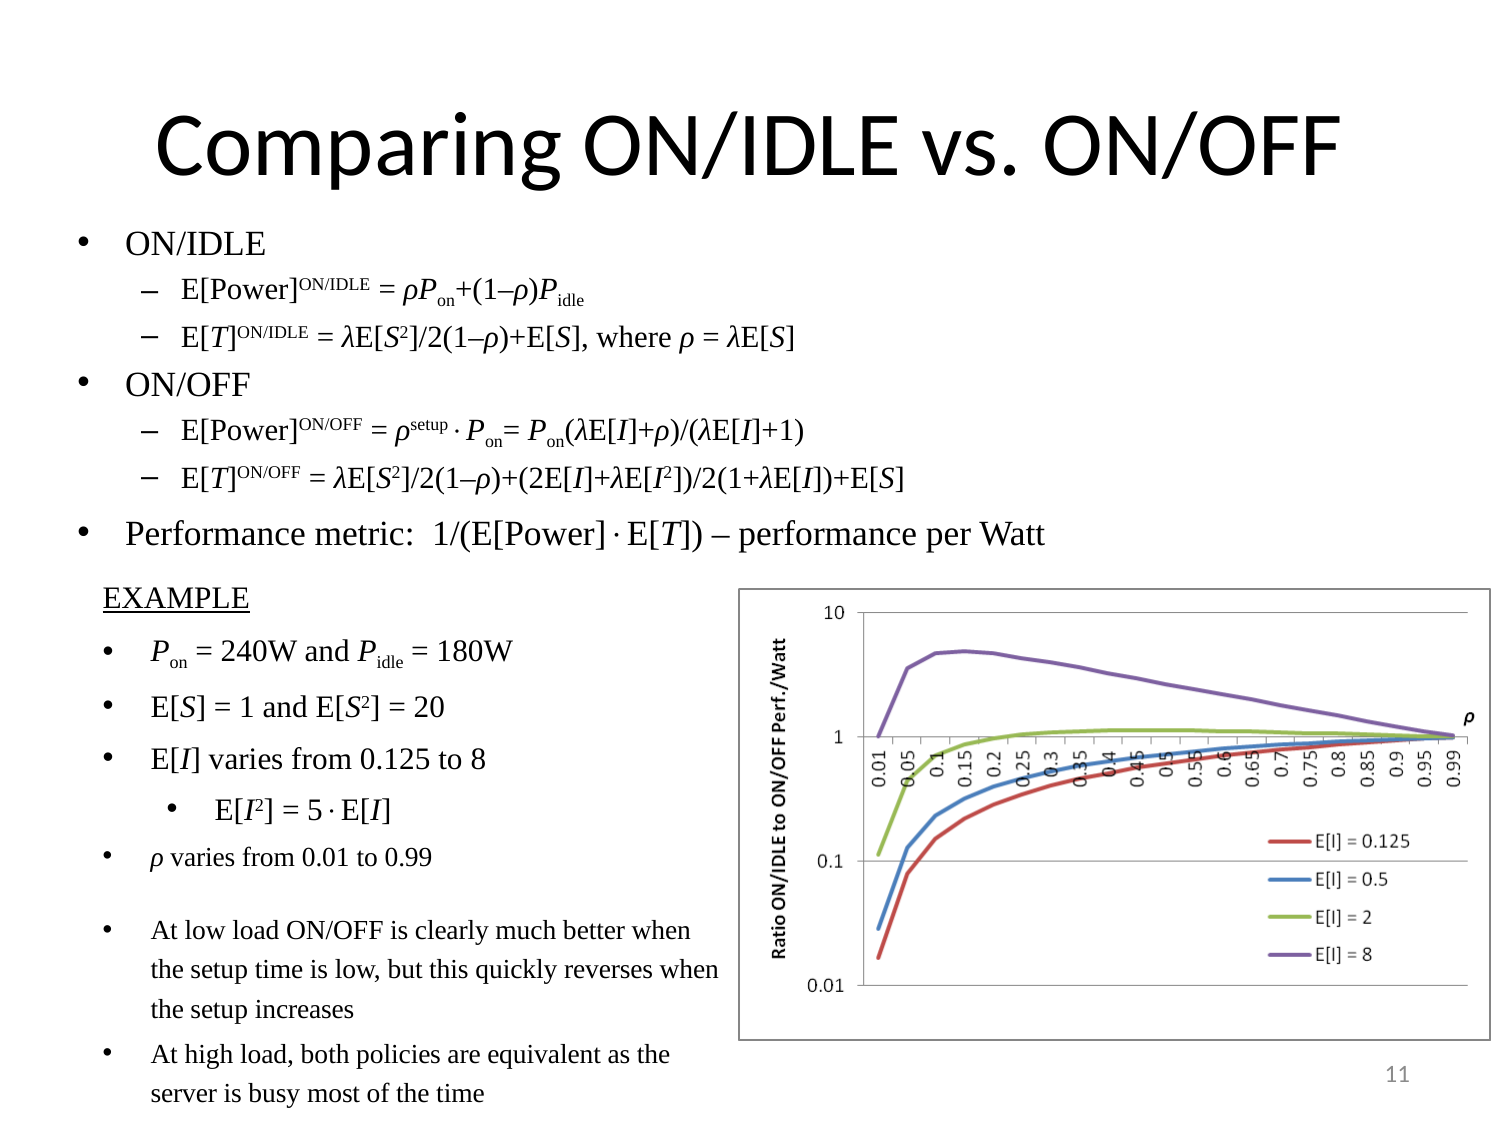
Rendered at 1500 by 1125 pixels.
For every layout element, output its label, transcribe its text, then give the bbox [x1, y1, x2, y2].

text_box EXAMPLE Pon = 240W and Pidle = 180W E[S] = 1 and E[S2] = 20 E[I] varies from 0.125 to 8 E[I2] = 5E[I] ρ varies from 0.01 to 0.99 At low load ON/OFF is clearly much better when the setup time is low, but this quickly reverses when the setup increases At high load, both policies are equivalent as the server is busy most of the time [87, 562, 738, 1122]
slide_number 11 [1074, 1050, 1425, 1103]
picture [737, 587, 1492, 1042]
list ON/IDLE E[Power]ON/IDLE = ρPon+(1–ρ)Pidle E[T]ON/IDLE = λE[S2]/2(1–ρ)+E[S], where ρ = λE[S] ON/OFF E[Power]ON/OFF = ρsetupPon= Pon(λE[I]+ρ)/(λE[I]+1) E[T]ON/OFF = λE[S2]/2(1–ρ)+(2E[I]+λE[I2])/2(1+λE[I])+E[S] Performance metric: 1/(E[Power]E[T]) – performance per Watt [62, 212, 1438, 563]
title Comparing ON/IDLE vs. ON/OFF [75, 45, 1425, 212]
